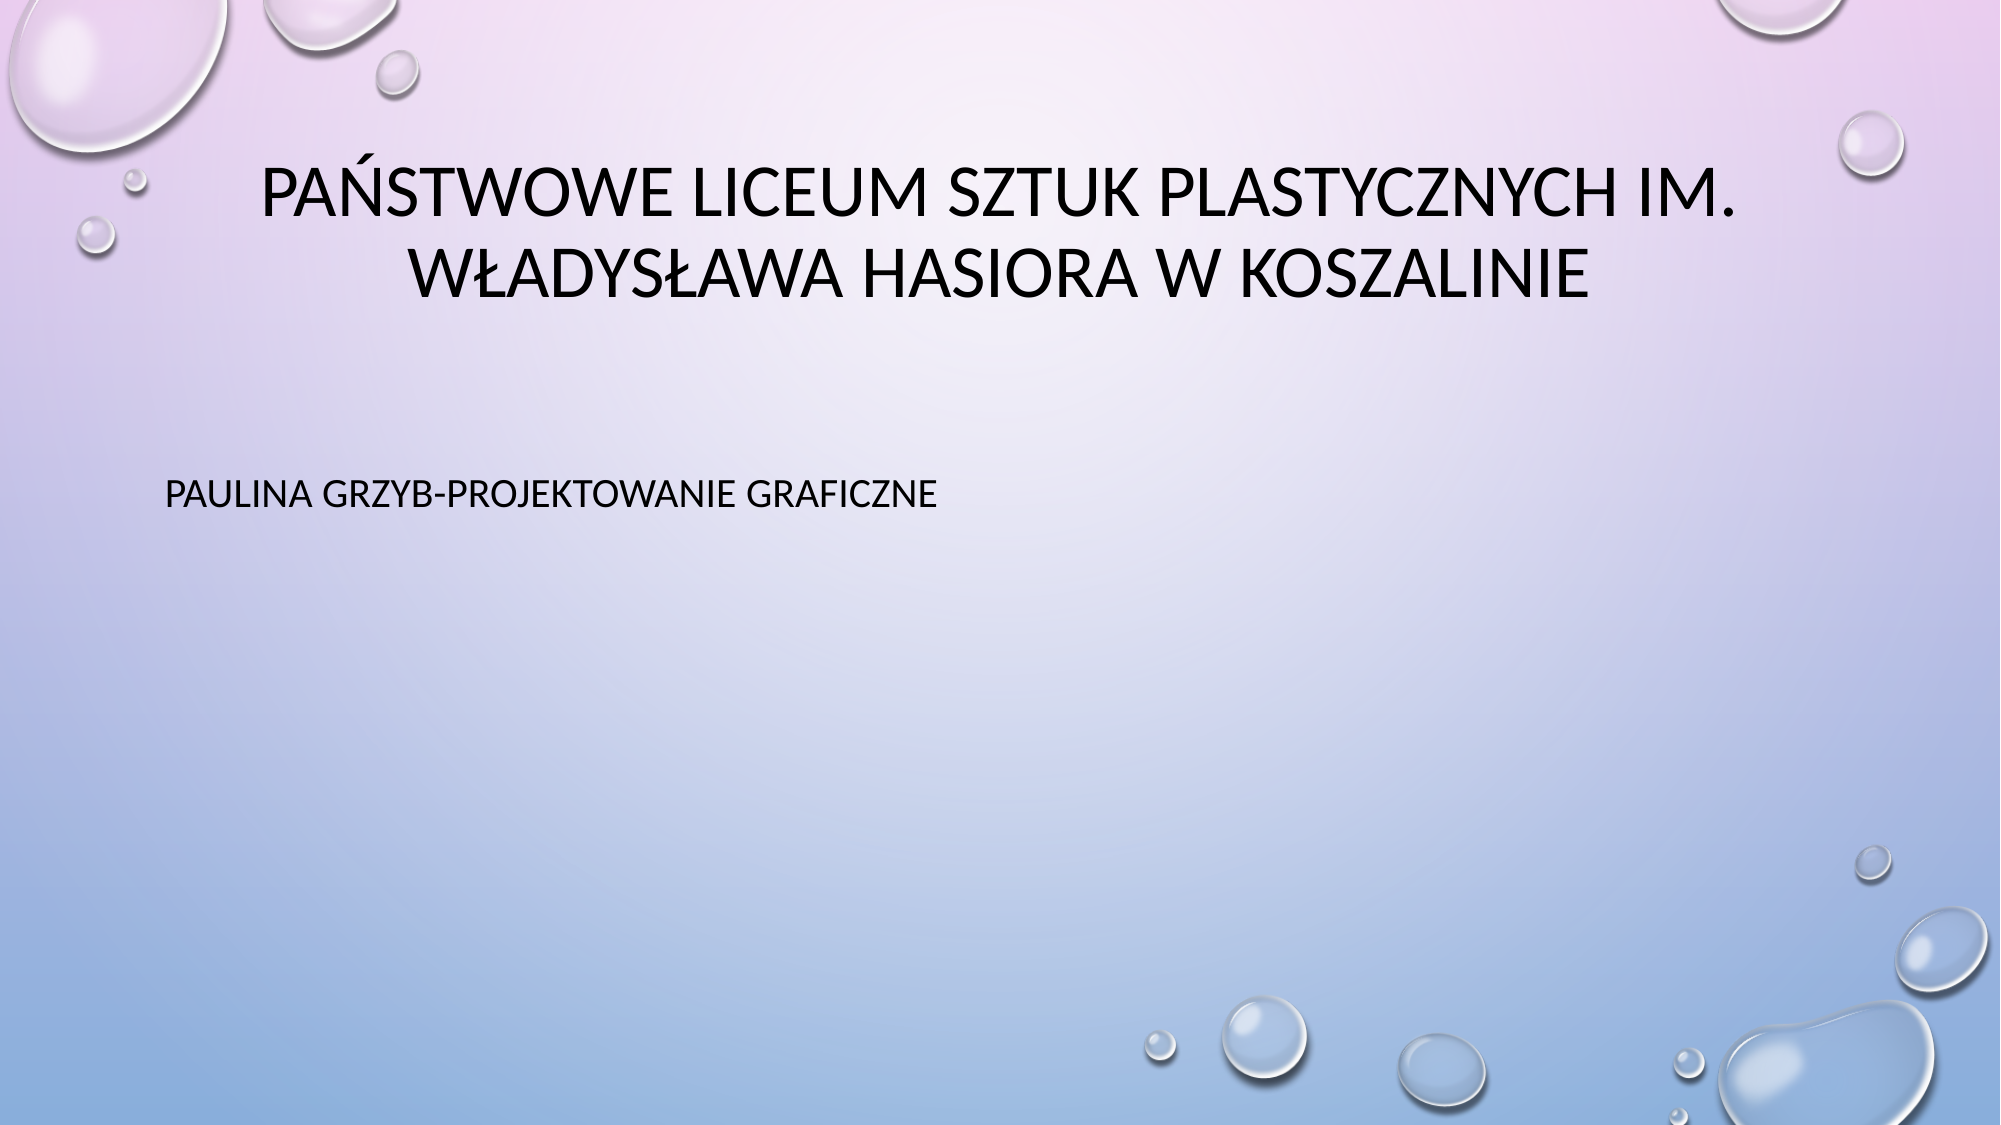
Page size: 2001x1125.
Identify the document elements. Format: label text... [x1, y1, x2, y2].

picture [0, 0, 2000, 1125]
title Państwowe Liceum Sztuk Plastycznych im. Władysława Hasiora w Koszalinie [149, 101, 1851, 364]
list Paulina Grzyb-projektowanie graficzne [149, 388, 1850, 950]
